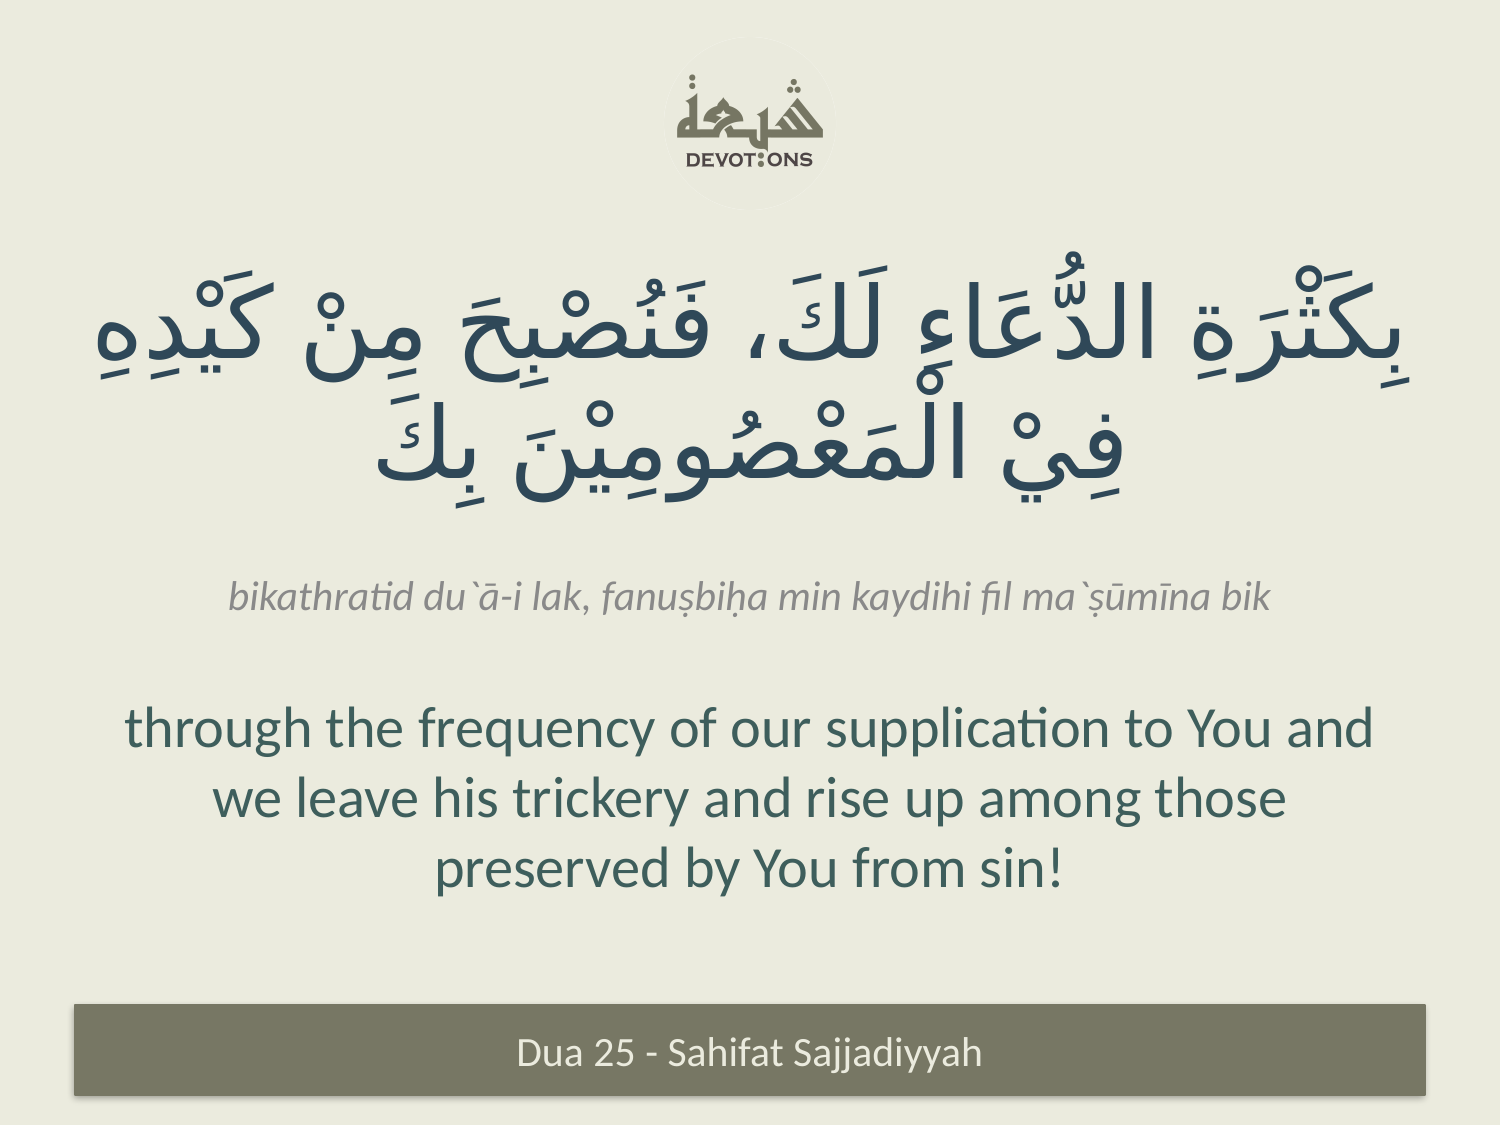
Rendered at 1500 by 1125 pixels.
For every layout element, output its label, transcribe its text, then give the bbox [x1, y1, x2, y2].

text_box Dua 25 - Sahifat Sajjadiyyah [501, 1017, 999, 1083]
text_box [74, 1004, 1426, 1096]
text_box بِكَثْرَةِ الدُّعَاءِ لَكَ، فَنُصْبِحَ مِنْ كَيْدِهِ فِيْ الْمَعْصُومِيْنَ بِكَ bikathratid du`ā-i lak, fanuṣbiḥa min kaydihi fil ma`ṣūmīna bik through the frequency of our supplication to You and we leave his trickery and rise up among those preserved by You from sin! [74, 251, 1425, 906]
picture [656, 29, 844, 218]
